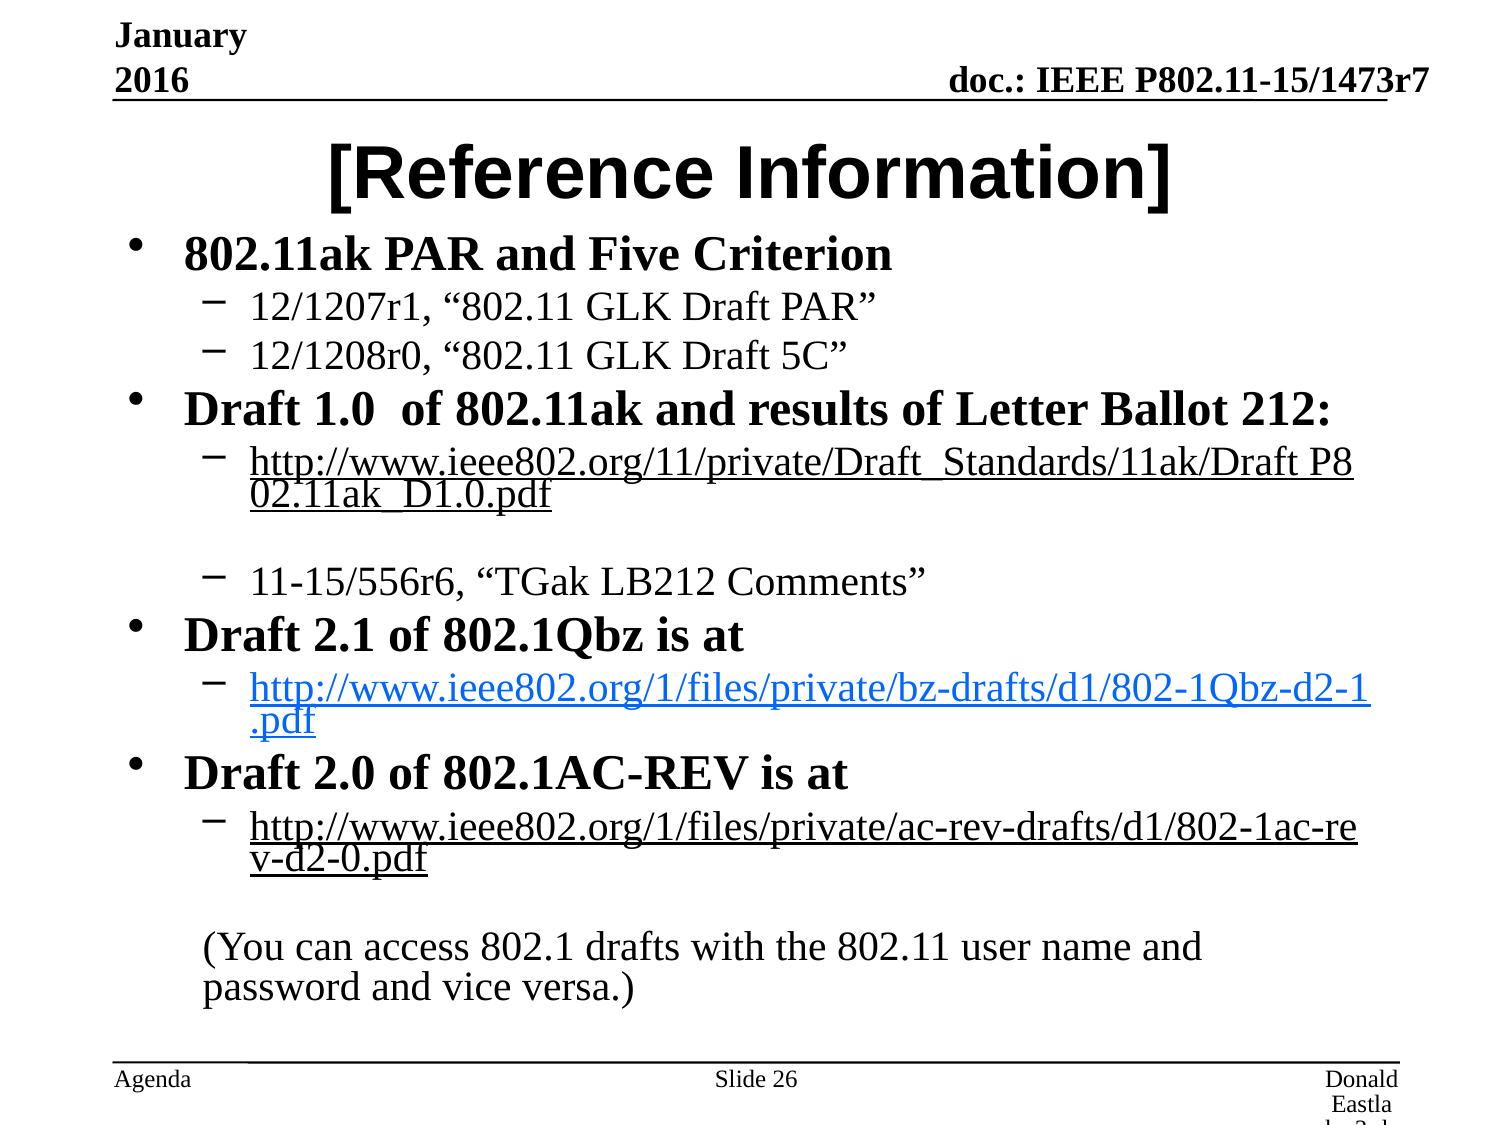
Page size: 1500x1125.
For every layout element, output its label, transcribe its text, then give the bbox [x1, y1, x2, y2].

slide_number Slide 26 [712, 1063, 800, 1093]
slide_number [114, 54, 290, 100]
title [Reference Information] [112, 112, 1388, 224]
footer Donald Eastlake 3rd, Huawei Technologies [1325, 1062, 1402, 1093]
list 802.11ak PAR and Five Criterion 12/1207r1, “802.11 GLK Draft PAR” 12/1208r0, “802.11 GLK Draft 5C” Draft 1.0 of 802.11ak and results of Letter Ballot 212: http://www.ieee802.org/11/private/Draft_Standards/11ak/Draft P802.11ak_D1.0.pdf 11-15/556r6, “TGak LB212 Comments” Draft 2.1 of 802.1Qbz is at http://www.ieee802.org/1/files/private/bz-drafts/d1/802-1Qbz-d2-1.pdf Draft 2.0 of 802.1AC-REV is at http://www.ieee802.org/1/files/private/ac-rev-drafts/d1/802-1ac-rev-d2-0.pdf (You can access 802.1 drafts with the 802.11 user name and password and vice versa.) [112, 224, 1388, 1063]
